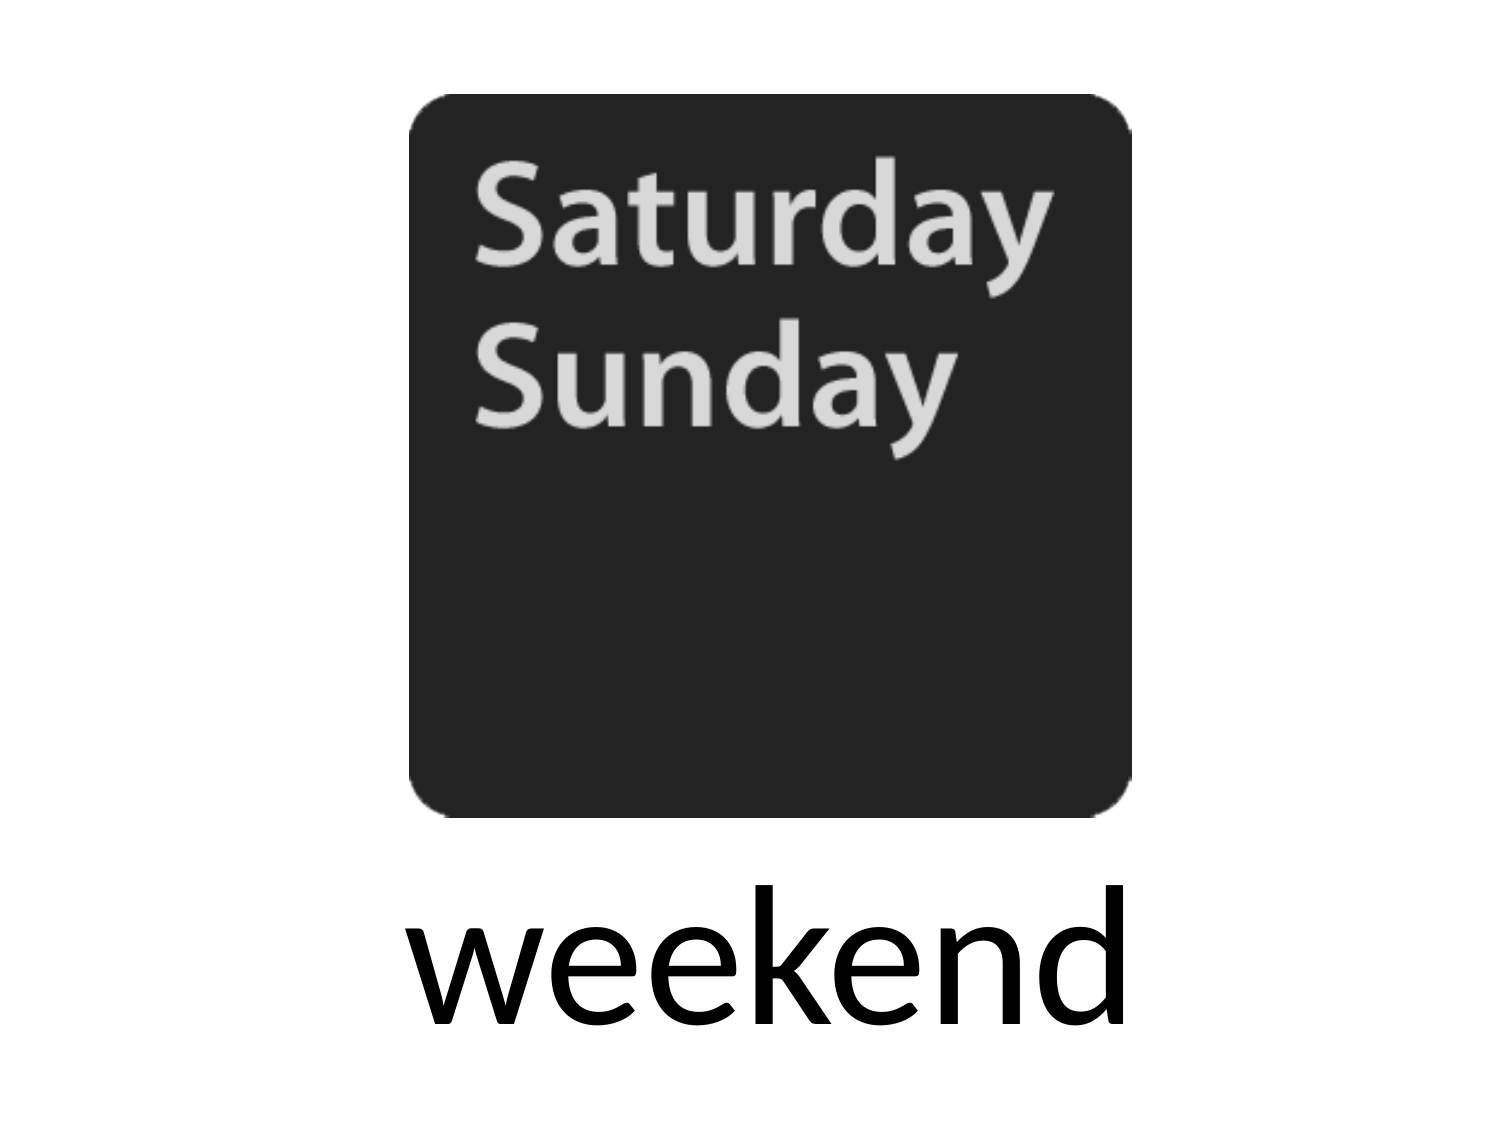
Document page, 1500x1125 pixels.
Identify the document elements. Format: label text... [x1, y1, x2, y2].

picture [409, 94, 1133, 818]
text_box weekend [345, 817, 1196, 1073]
